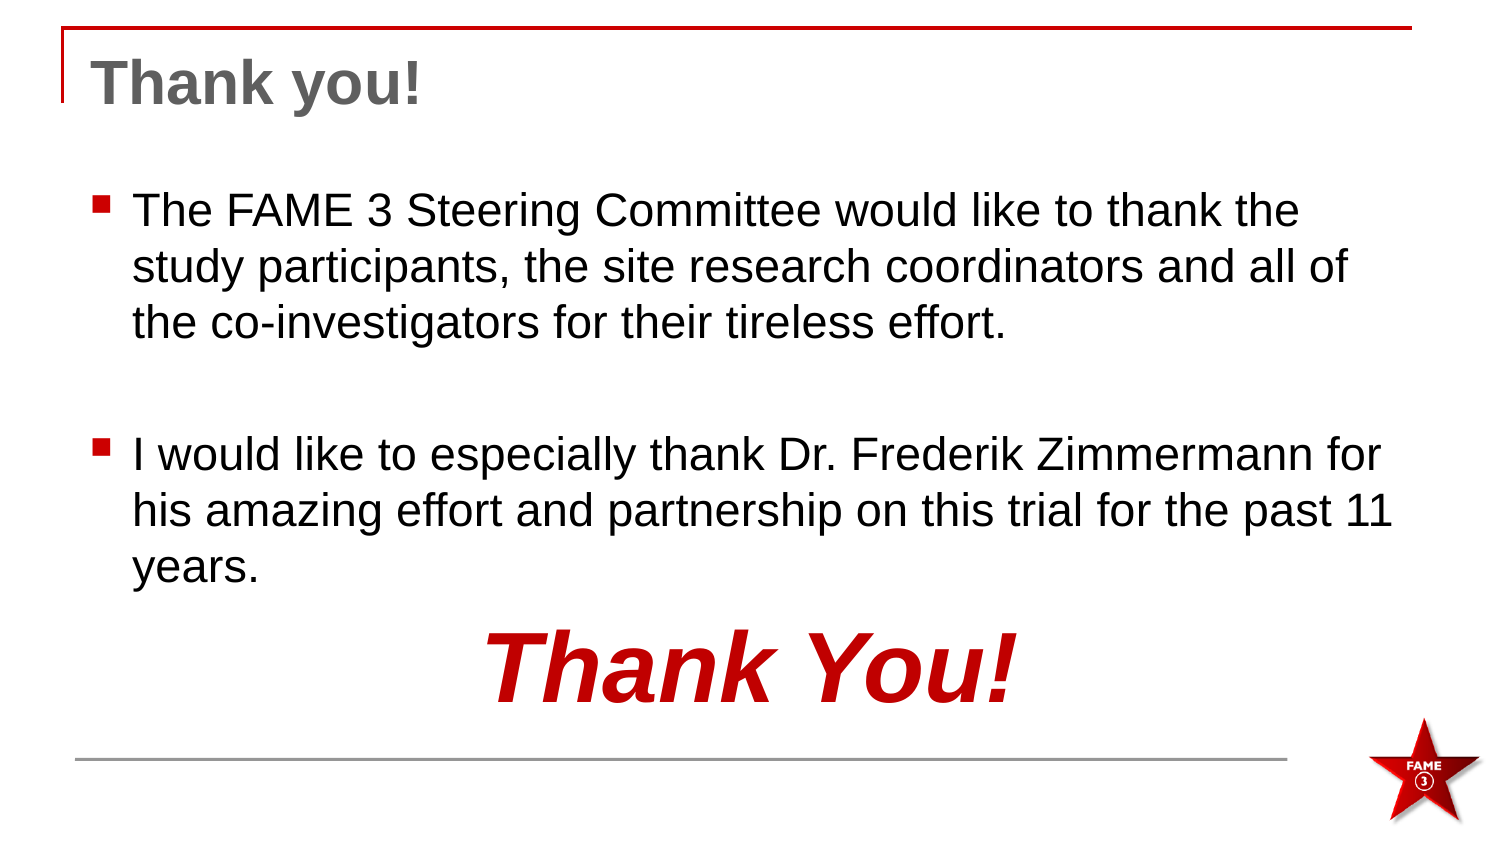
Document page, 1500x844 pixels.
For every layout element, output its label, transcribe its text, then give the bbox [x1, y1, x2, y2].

list The FAME 3 Steering Committee would like to thank the study participants, the site research coordinators and all of the co-investigators for their tireless effort. I would like to especially thank Dr. Frederik Zimmermann for his amazing effort and partnership on this trial for the past 11 years. [75, 172, 1425, 730]
title Thank you! [75, 34, 1425, 172]
picture [1363, 714, 1489, 829]
